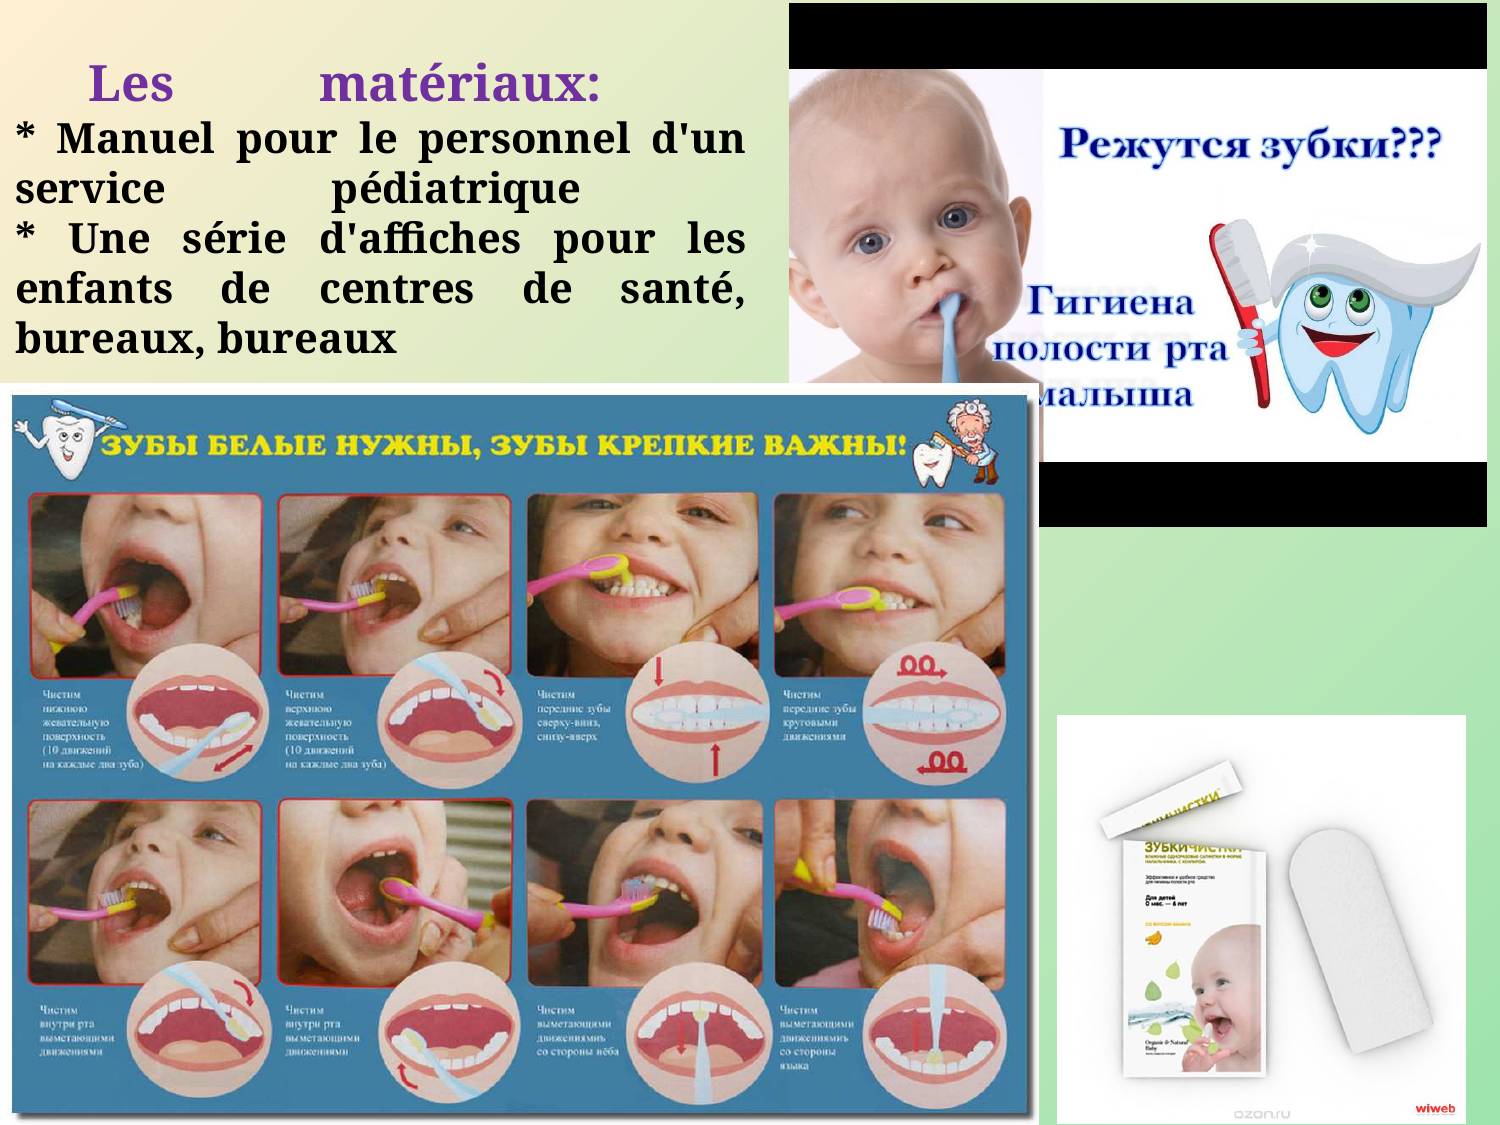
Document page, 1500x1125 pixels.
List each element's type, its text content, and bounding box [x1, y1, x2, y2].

text_box Les matériaux: * Manuel pour le personnel d'un service pédiatrique * Une série d'affiches pour les enfants de centres de santé, bureaux, bureaux [0, 44, 762, 370]
picture [0, 3, 1487, 1125]
picture [1056, 714, 1466, 1124]
